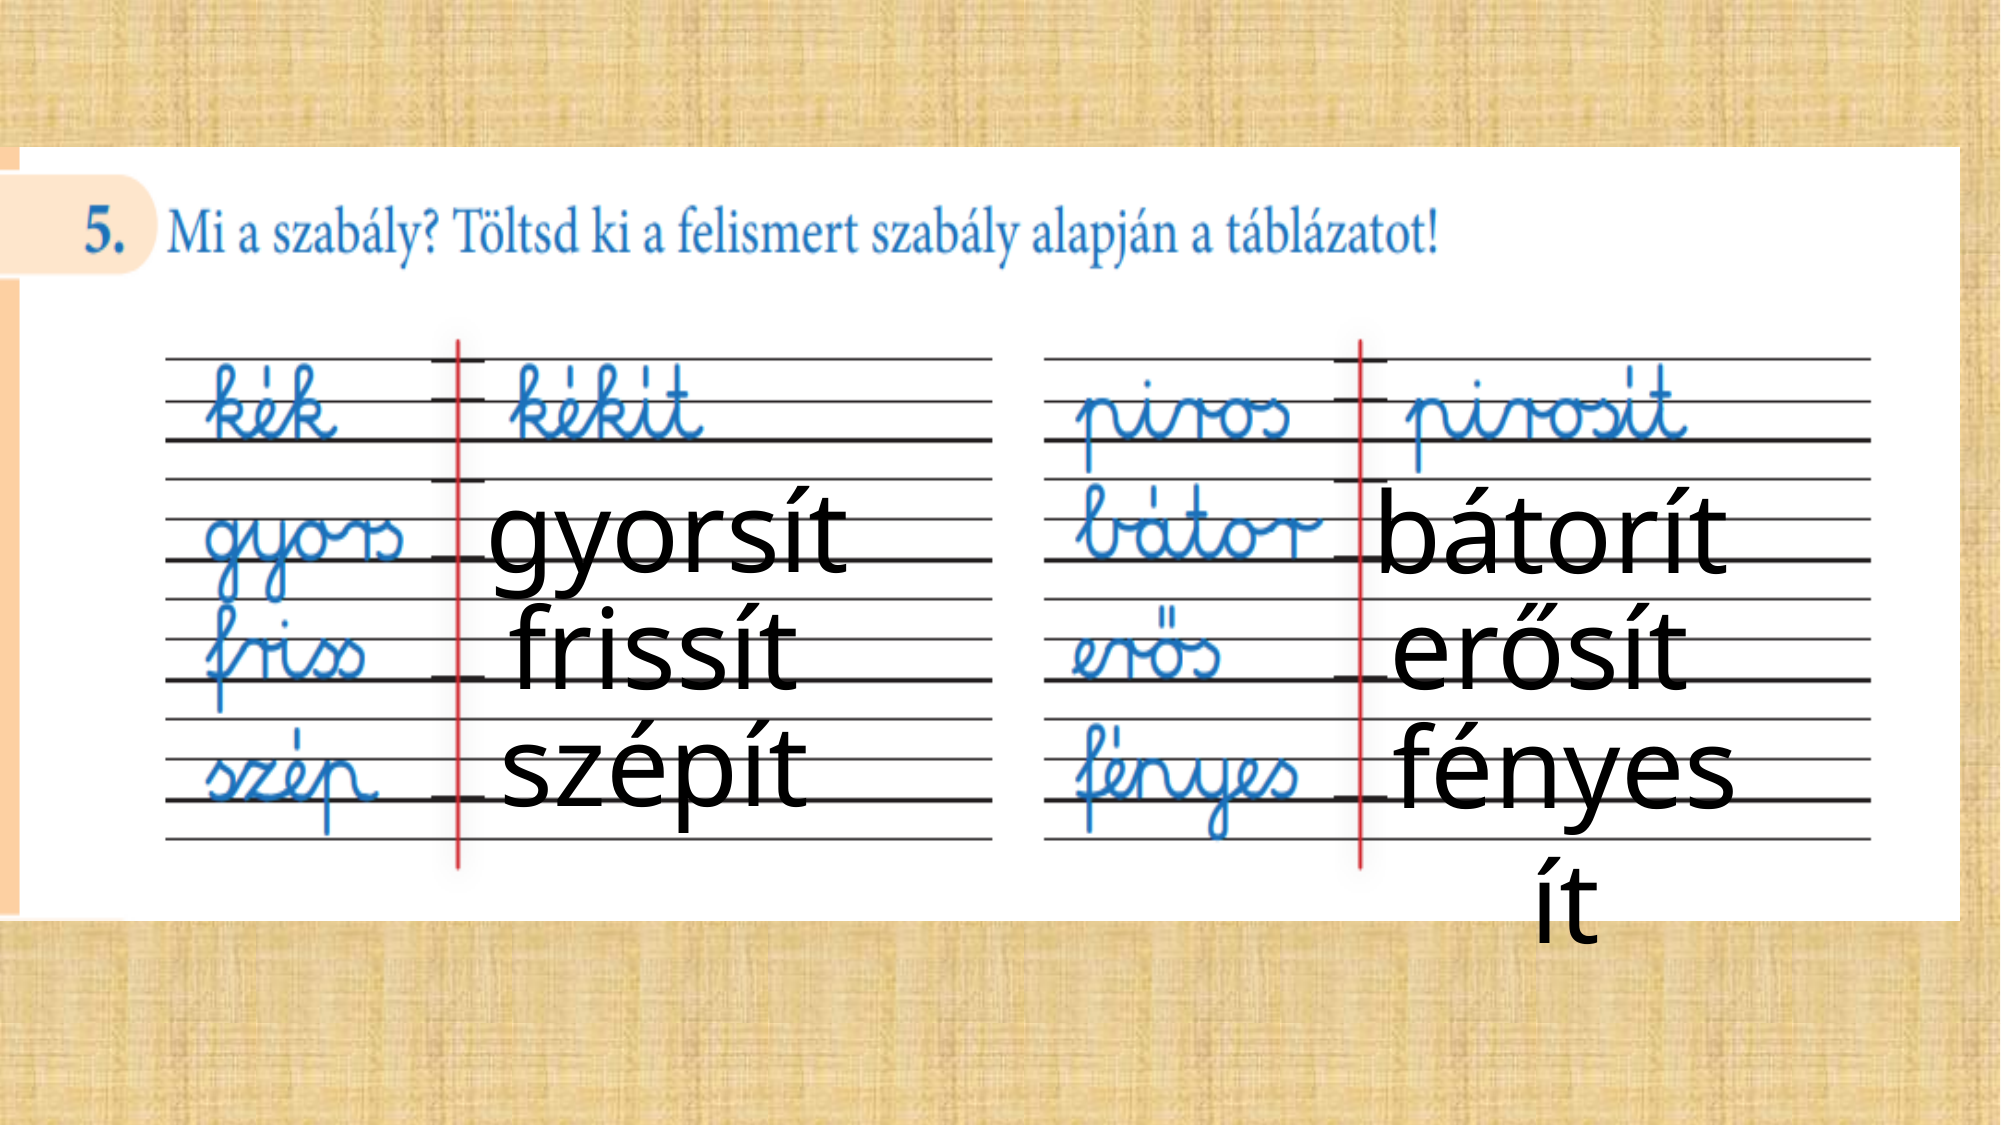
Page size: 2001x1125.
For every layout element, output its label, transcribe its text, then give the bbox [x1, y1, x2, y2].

picture [0, 0, 2001, 1125]
text_box fényesít [1365, 921, 1766, 974]
